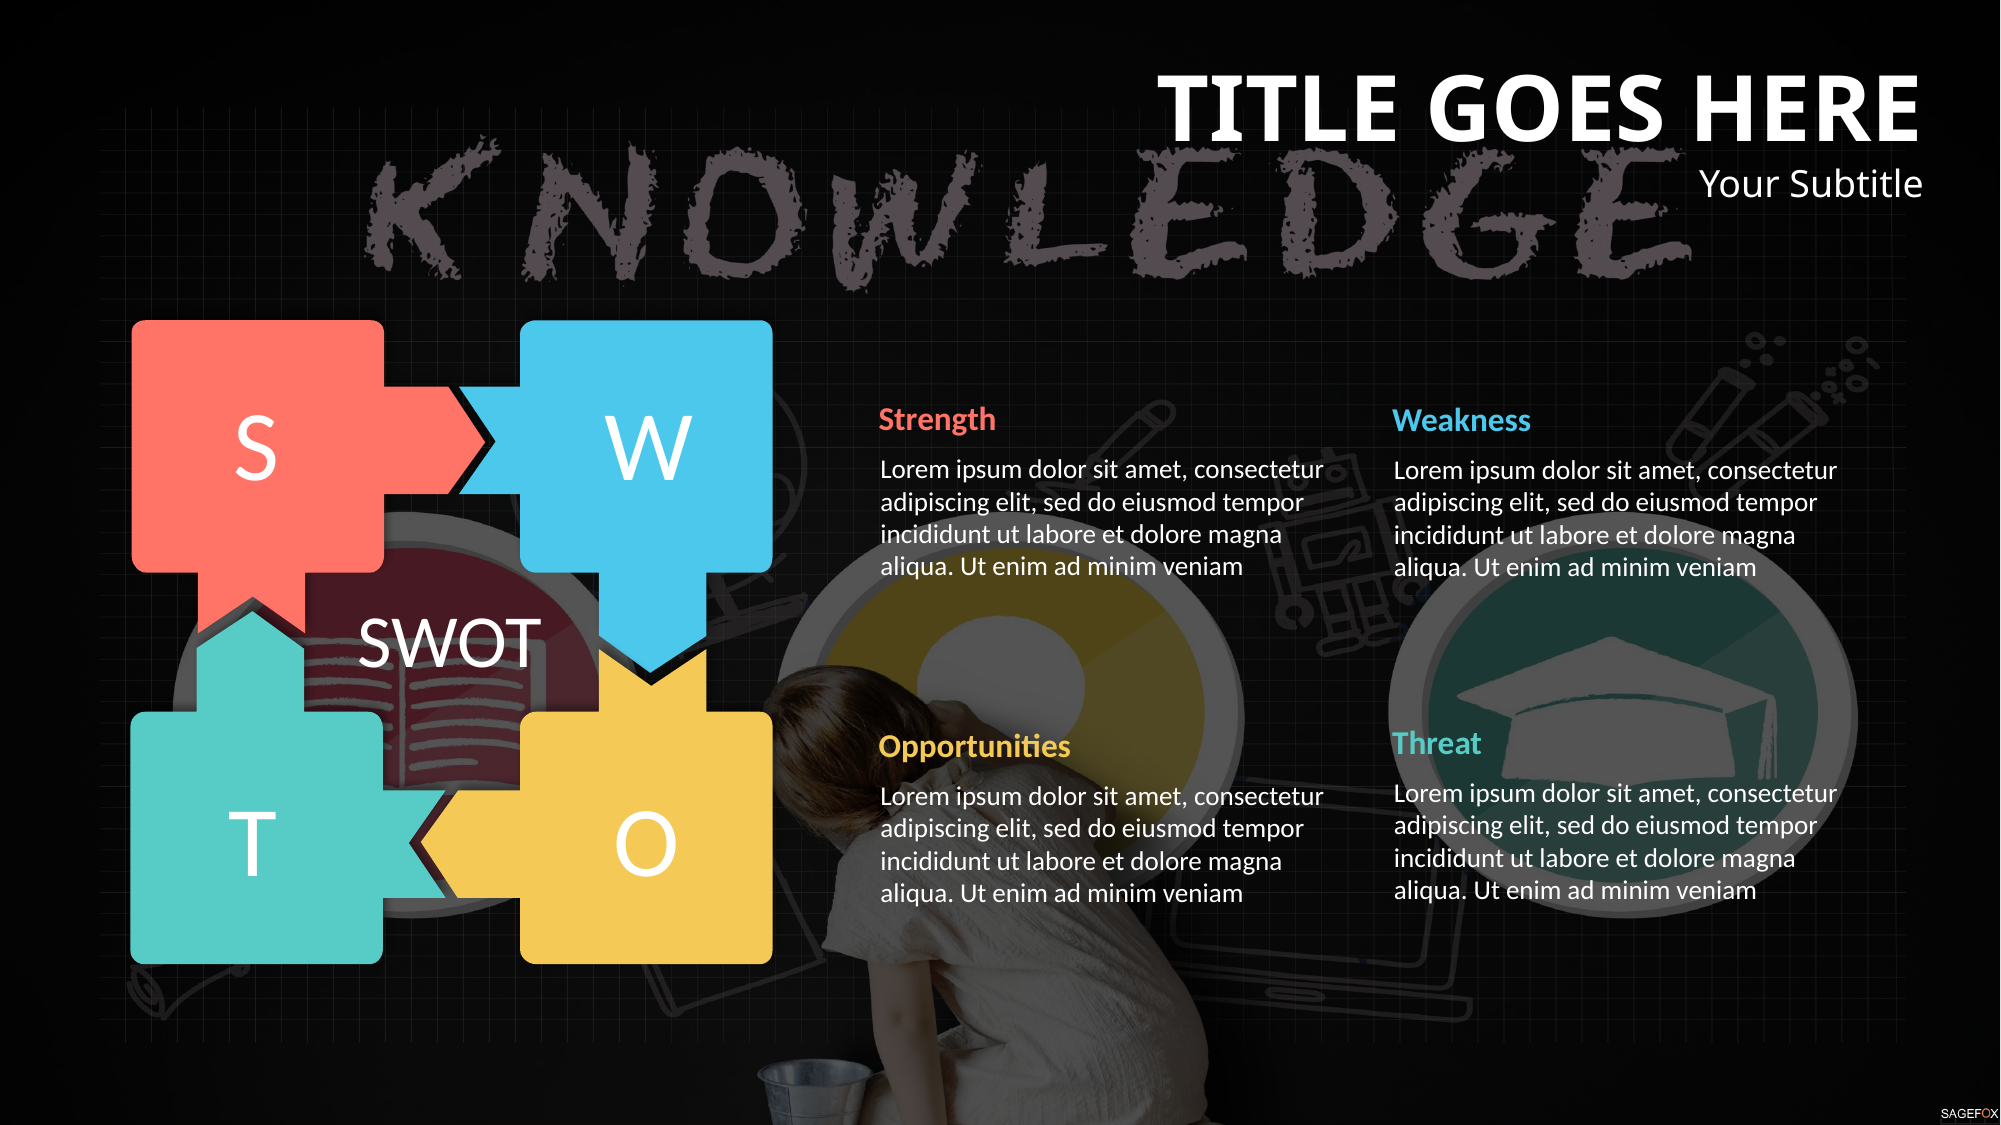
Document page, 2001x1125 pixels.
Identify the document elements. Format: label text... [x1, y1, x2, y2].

text_box SWOT [446, 634, 458, 649]
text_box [458, 320, 777, 673]
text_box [420, 649, 774, 965]
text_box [863, 389, 1344, 591]
picture [0, 0, 2001, 1125]
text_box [1377, 713, 1858, 915]
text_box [1377, 390, 1858, 592]
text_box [125, 611, 446, 965]
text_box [863, 716, 1344, 918]
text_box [128, 320, 458, 634]
text_box TITLE GOES HERE Your Subtitle [1035, 42, 1939, 212]
